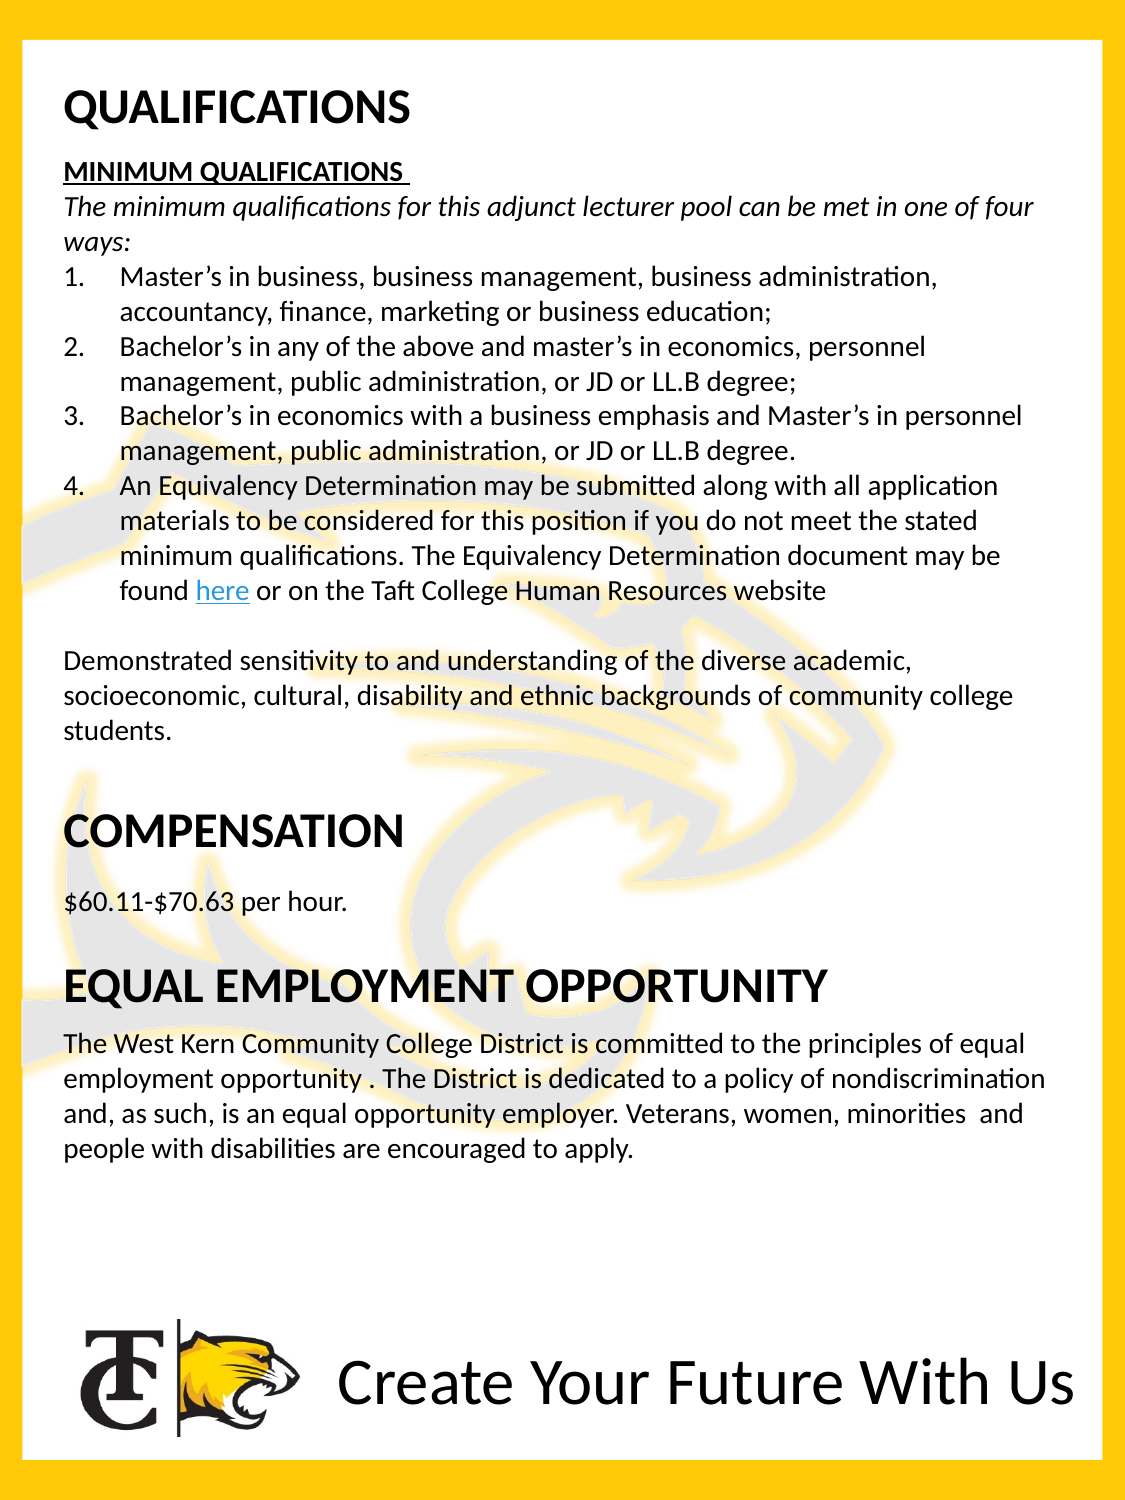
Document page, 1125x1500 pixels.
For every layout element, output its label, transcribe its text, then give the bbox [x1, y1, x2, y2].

text_box Create Your Future With Us [324, 1330, 1091, 1425]
text_box QUALIFICATIONS [48, 65, 969, 141]
picture [48, 1319, 320, 1438]
picture [0, 311, 929, 1166]
text_box COMPENSATION $60.11-$70.63 per hour. EQUAL EMPLOYMENT OPPORTUNITY The West Kern Community College District is committed to the principles of equal employment opportunity . The District is dedicated to a policy of nondiscrimination and, as such, is an equal opportunity employer. Veterans, women, minorities and people with disabilities are encouraged to apply. [931, 789, 1071, 1172]
text_box MINIMUM QUALIFICATIONS The minimum qualifications for this adjunct lecturer pool can be met in one of four ways: Master’s in business, business management, business administration, accountancy, finance, marketing or business education; Bachelor’s in any of the above and master’s in economics, personnel management, public administration, or JD or LL.B degree; Bachelor’s in economics with a business emphasis and Master’s in personnel management, public administration, or JD or LL.B degree. An Equivalency Determination may be submitted along with all application materials to be considered for this position if you do not meet the stated minimum qualifications. The Equivalency Determination document may be found here or on the Taft College Human Resources website Demonstrated sensitivity to and understanding of the diverse academic, socioeconomic, cultural, disability and ethnic backgrounds of community college students. [48, 132, 1071, 700]
